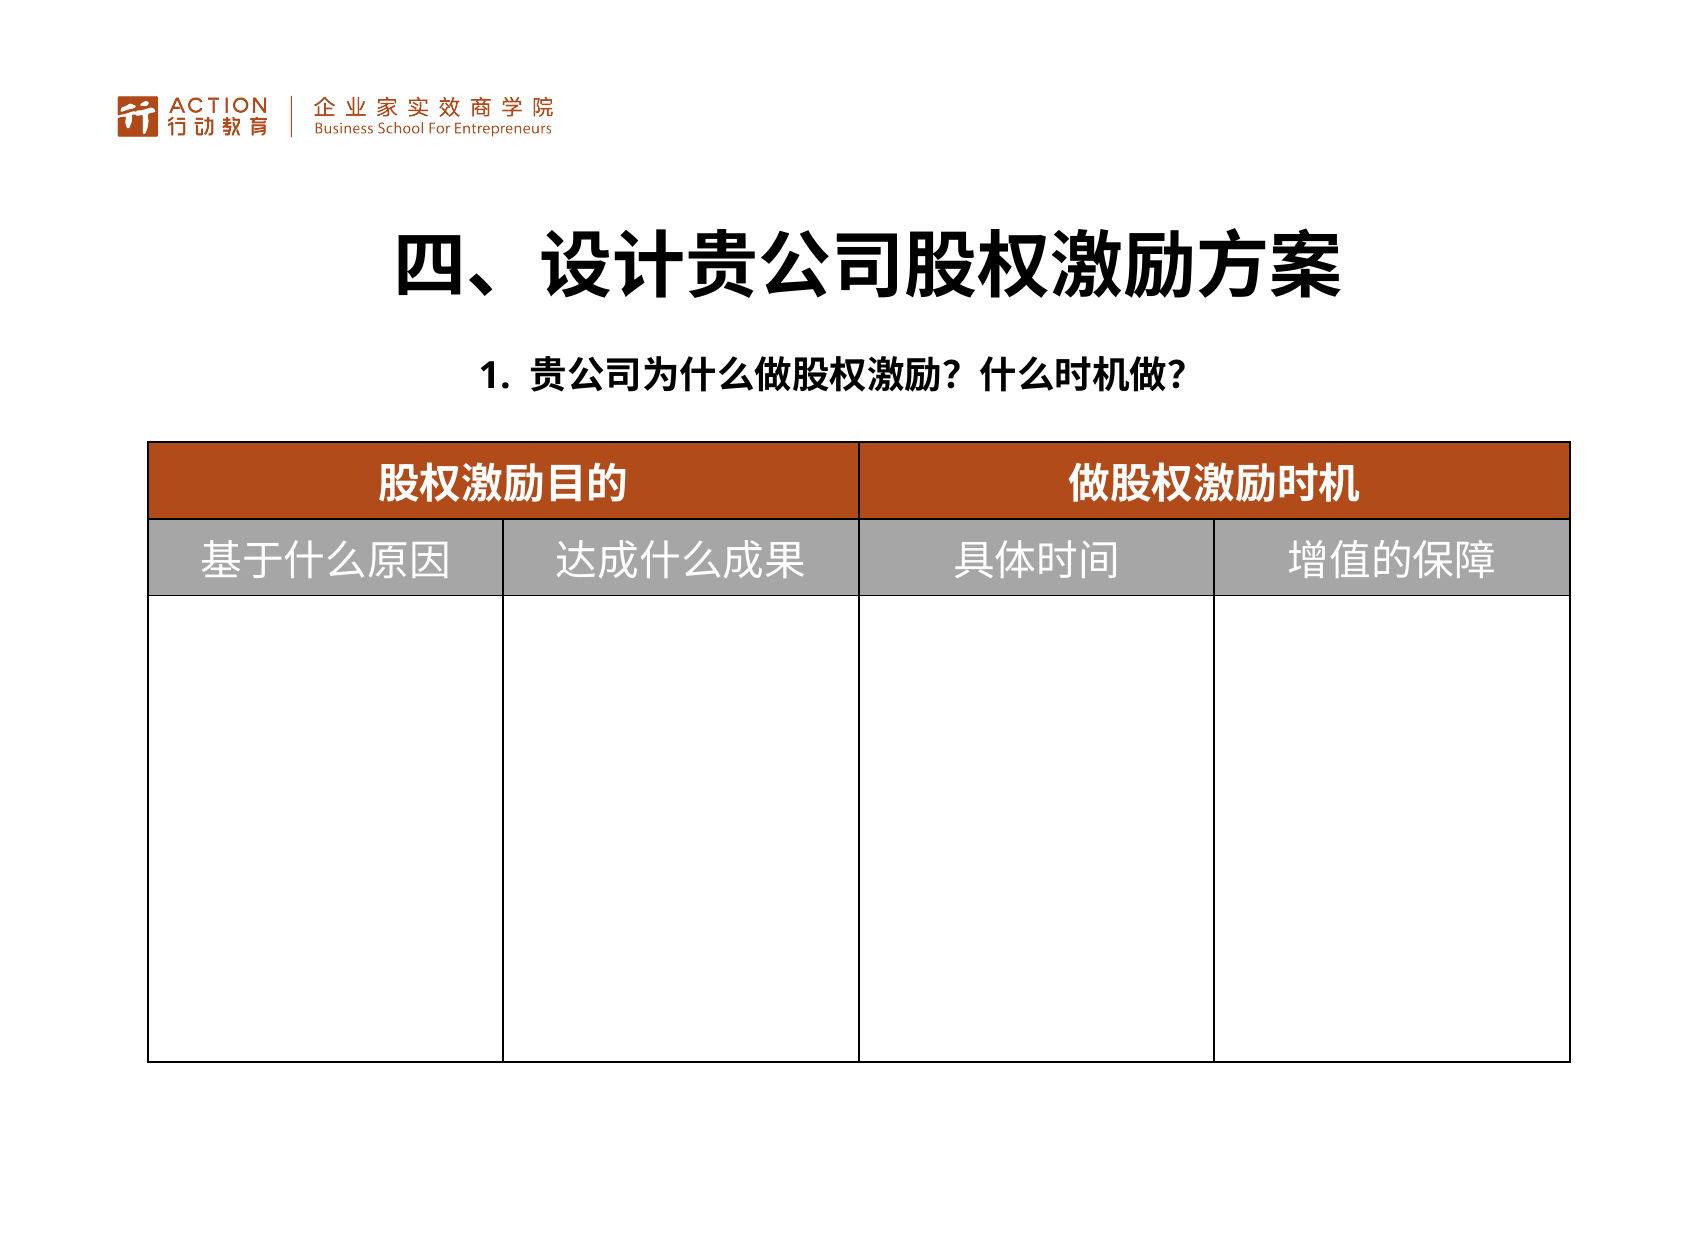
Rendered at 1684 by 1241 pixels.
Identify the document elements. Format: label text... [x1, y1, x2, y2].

table_header 股权激励目的 [149, 443, 858, 518]
table_cell 达成什么成果 [504, 520, 858, 595]
table_cell 具体时间 [860, 520, 1213, 595]
table_header 做股权激励时机 [860, 443, 1569, 518]
table_cell 基于什么原因 [149, 520, 502, 595]
table_cell [504, 596, 858, 1061]
table_cell [149, 596, 502, 1061]
table_cell 增值的保障 [1215, 520, 1569, 595]
table_cell [860, 596, 1213, 1061]
table_cell [1215, 596, 1569, 1061]
text_box 1. 贵公司为什么做股权激励？什么时机做？ [463, 343, 1220, 404]
text_box 四、设计贵公司股权激励方案 [378, 210, 1373, 314]
picture [72, 37, 598, 193]
